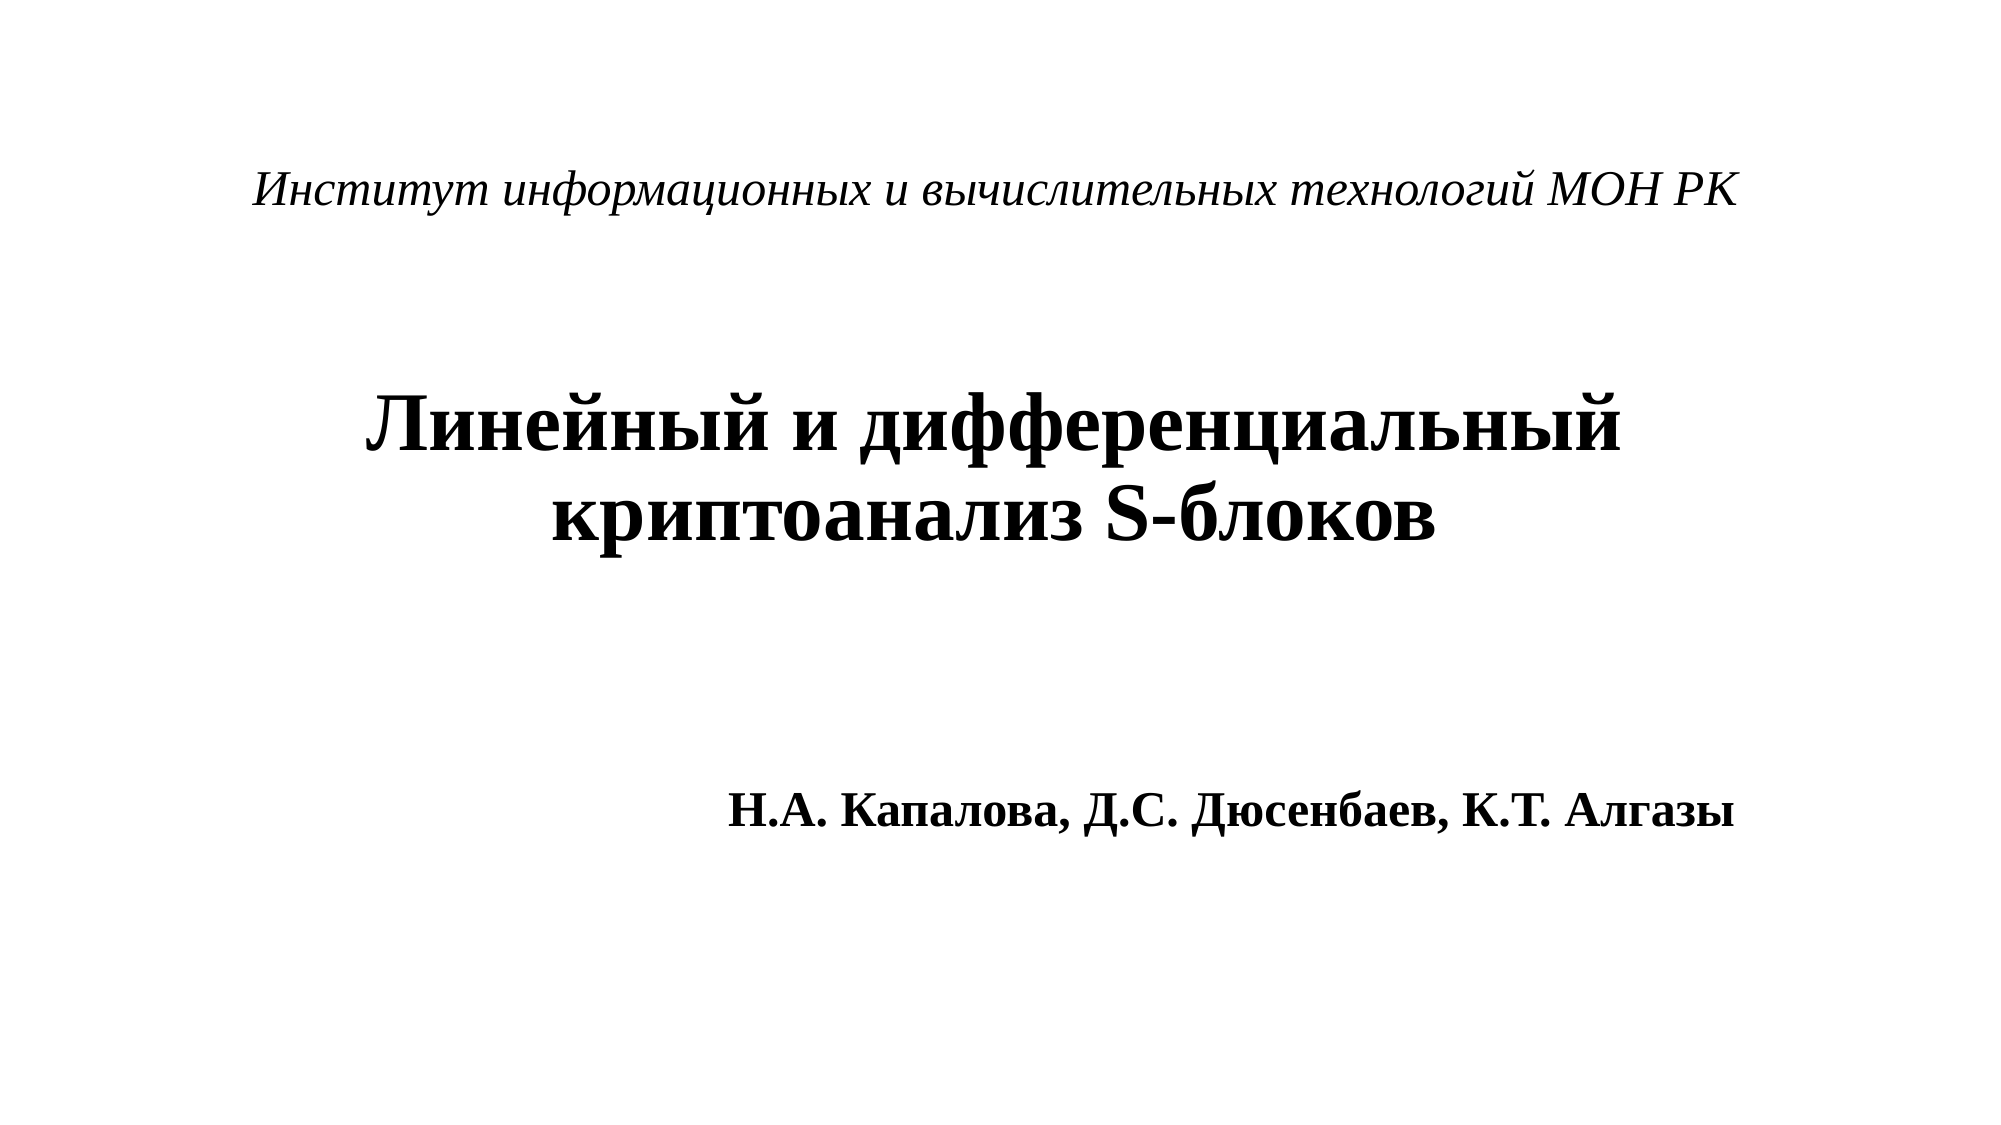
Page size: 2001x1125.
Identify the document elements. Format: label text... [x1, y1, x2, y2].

title Институт информационных и вычислительных технологий МОН РК Линейный и дифференциальный криптоанализ S-блоков [110, 119, 1880, 680]
subtitle Н.А. Капалова, Д.С. Дюсенбаев, К.Т. Алгазы [249, 775, 1750, 863]
